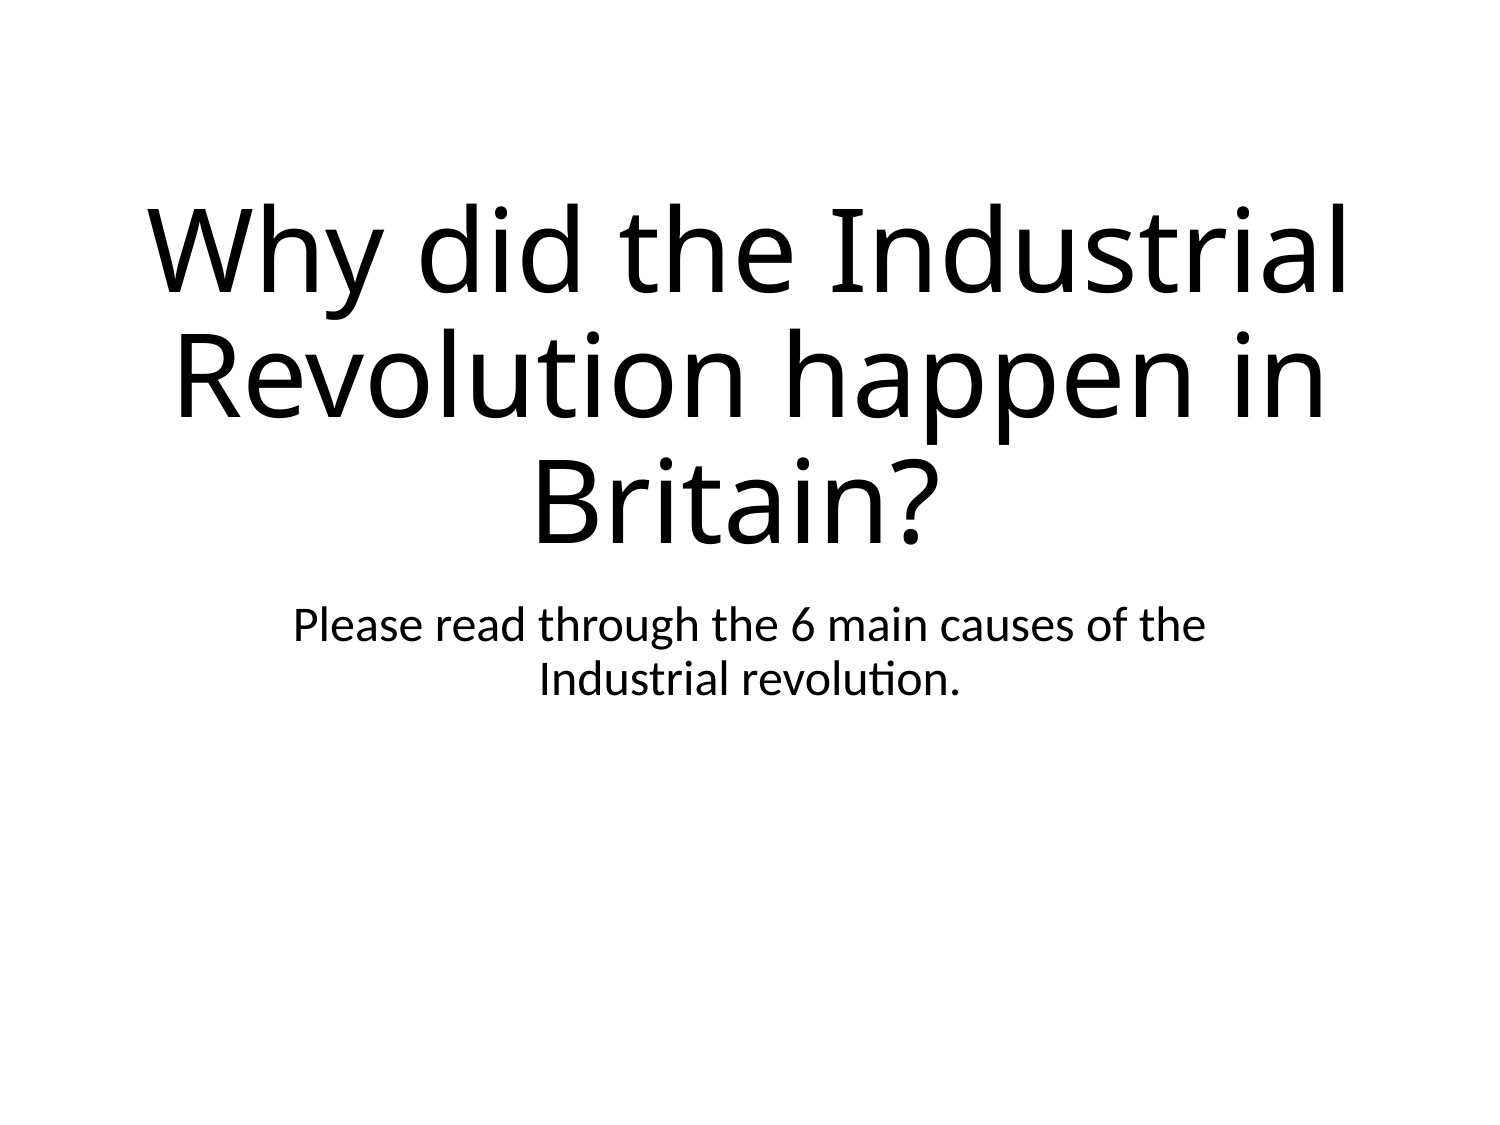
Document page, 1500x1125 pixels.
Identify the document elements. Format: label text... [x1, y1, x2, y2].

subtitle Please read through the 6 main causes of the Industrial revolution. [187, 590, 1313, 863]
title Why did the Industrial Revolution happen in Britain? [112, 184, 1388, 576]
